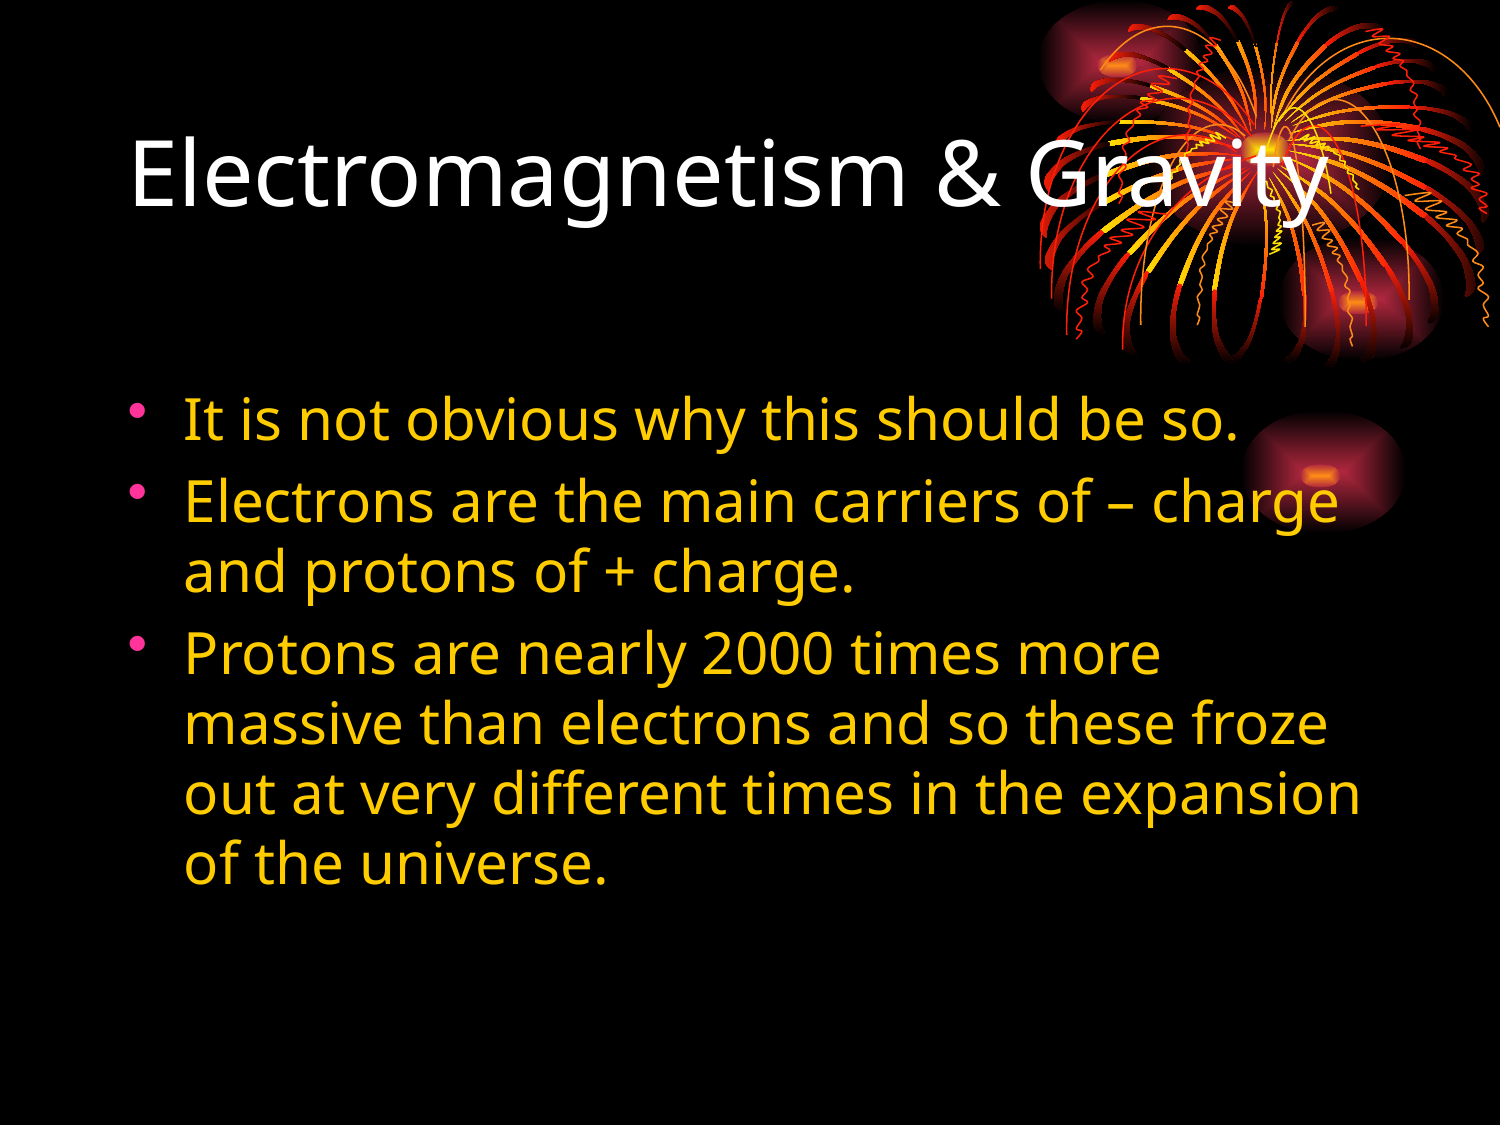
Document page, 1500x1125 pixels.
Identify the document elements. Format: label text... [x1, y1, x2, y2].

title Electromagnetism & Gravity [112, 49, 1388, 290]
list It is not obvious why this should be so. Electrons are the main carriers of – charge and protons of + charge. Protons are nearly 2000 times more massive than electrons and so these froze out at very different times in the expansion of the universe. [112, 375, 1388, 1050]
